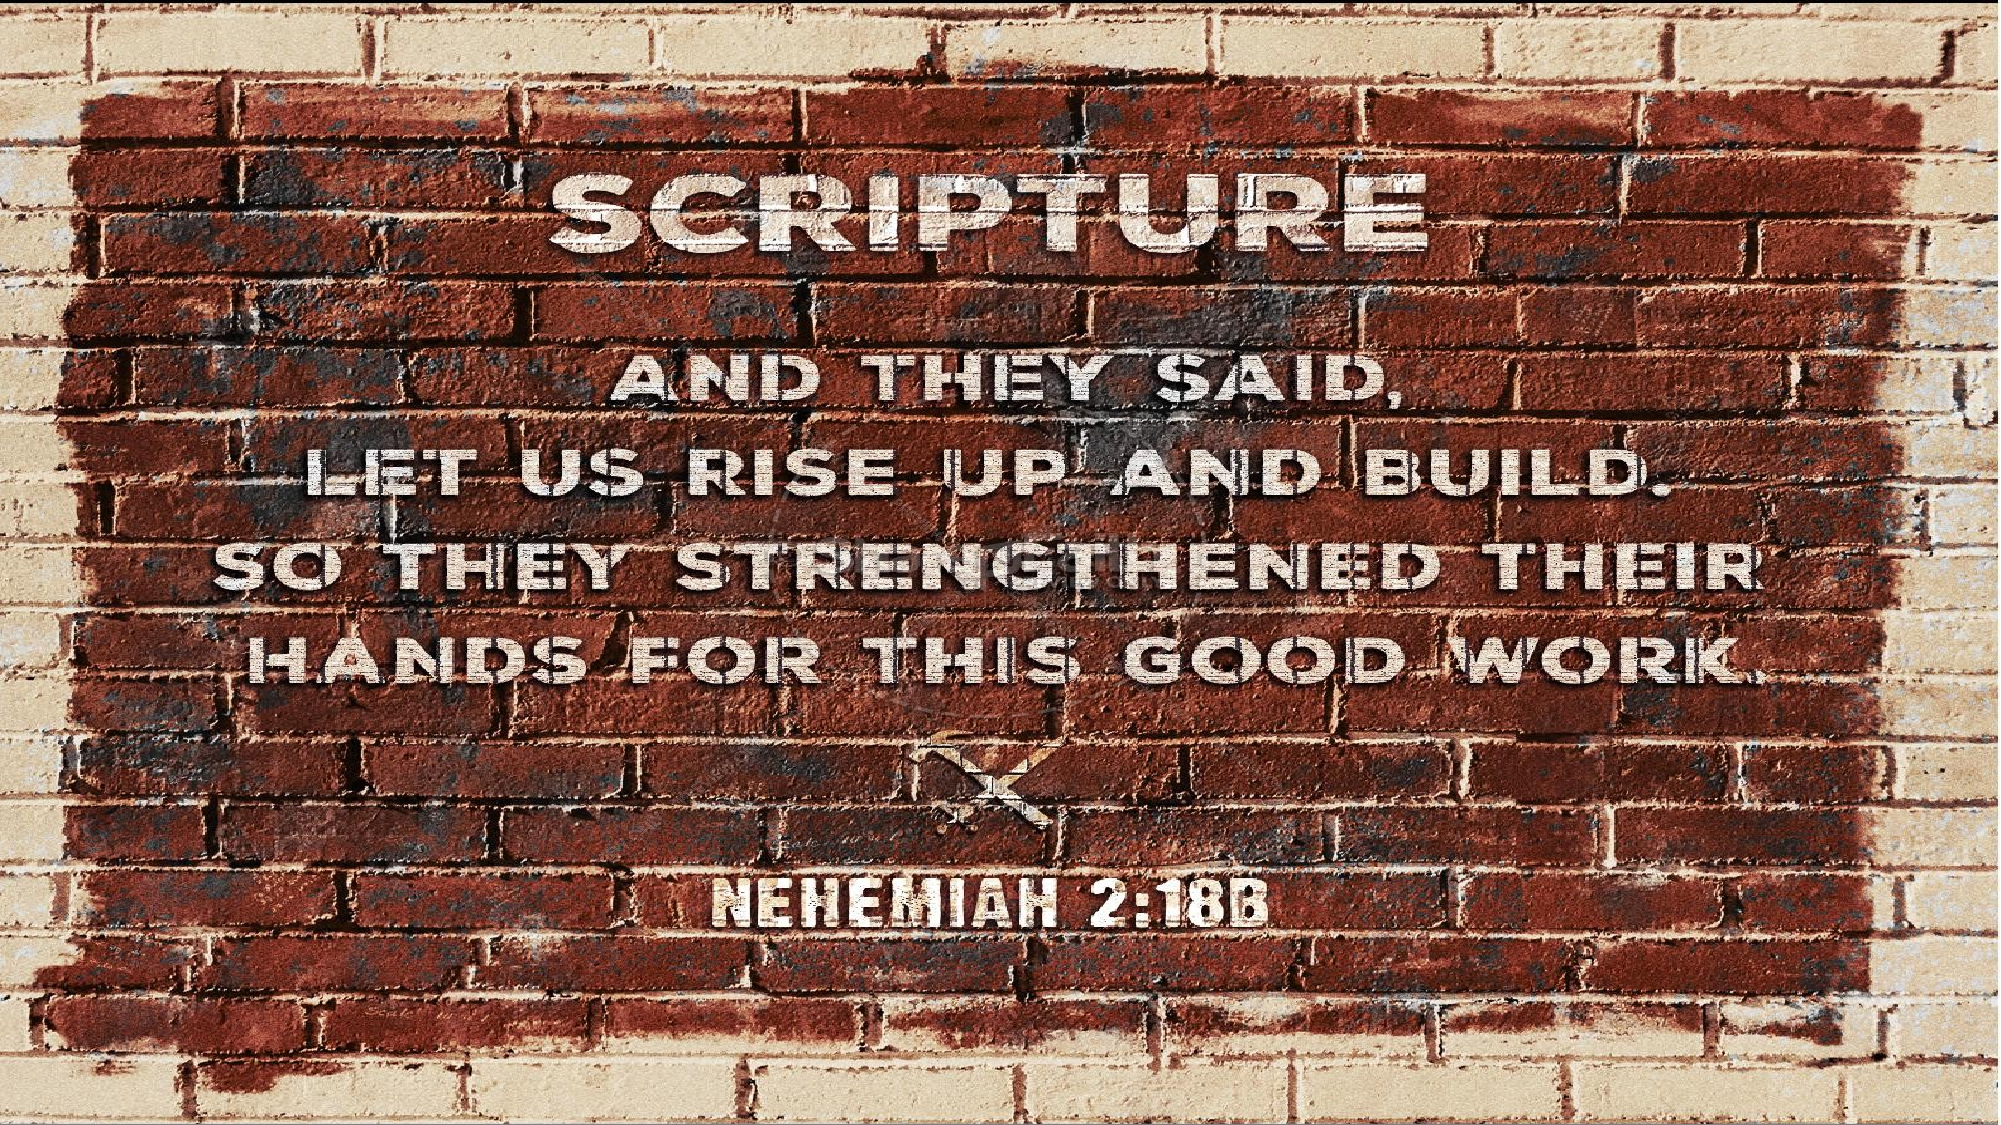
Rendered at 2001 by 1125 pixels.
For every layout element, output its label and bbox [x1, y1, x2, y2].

list [0, 0, 2000, 1125]
